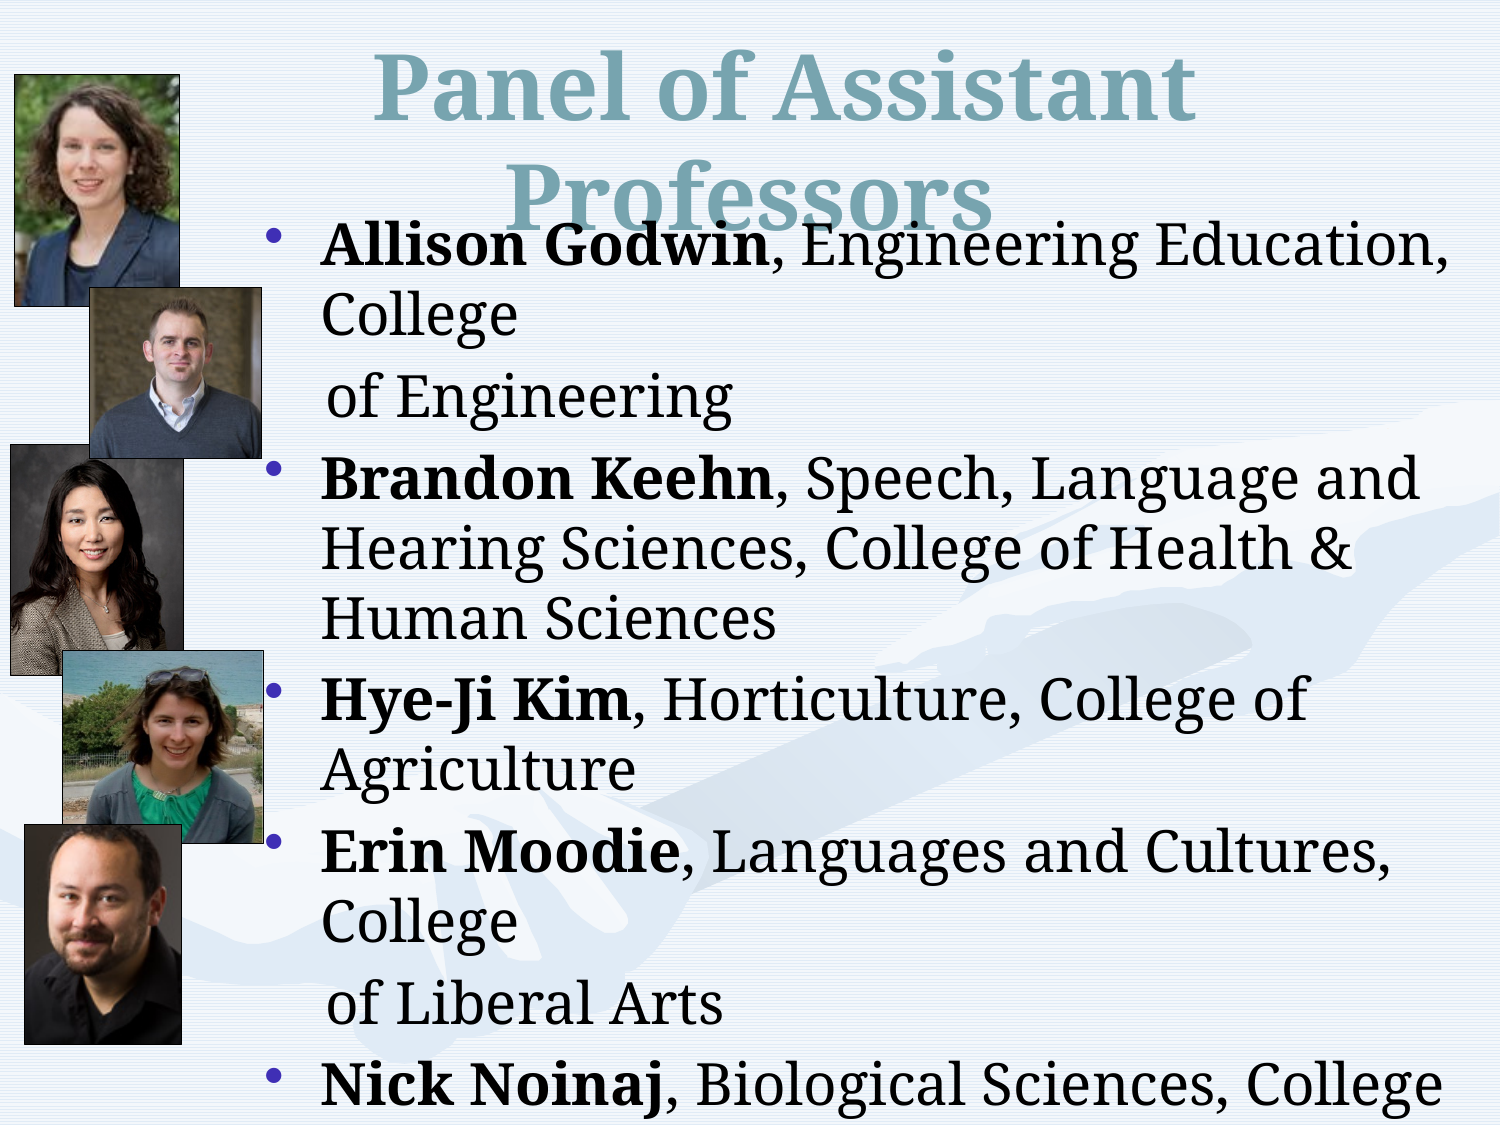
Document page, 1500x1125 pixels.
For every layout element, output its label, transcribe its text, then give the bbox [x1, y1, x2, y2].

title Panel of Assistant Professors [74, 44, 1426, 233]
footer [512, 1024, 988, 1101]
list Allison Godwin, Engineering Education, College of Engineering Brandon Keehn, Speech, Language and Hearing Sciences, College of Health & Human Sciences Hye-Ji Kim, Horticulture, College of Agriculture Erin Moodie, Languages and Cultures, College of Liberal Arts Nick Noinaj, Biological Sciences, College of Science [248, 199, 1476, 997]
picture [10, 74, 264, 1044]
